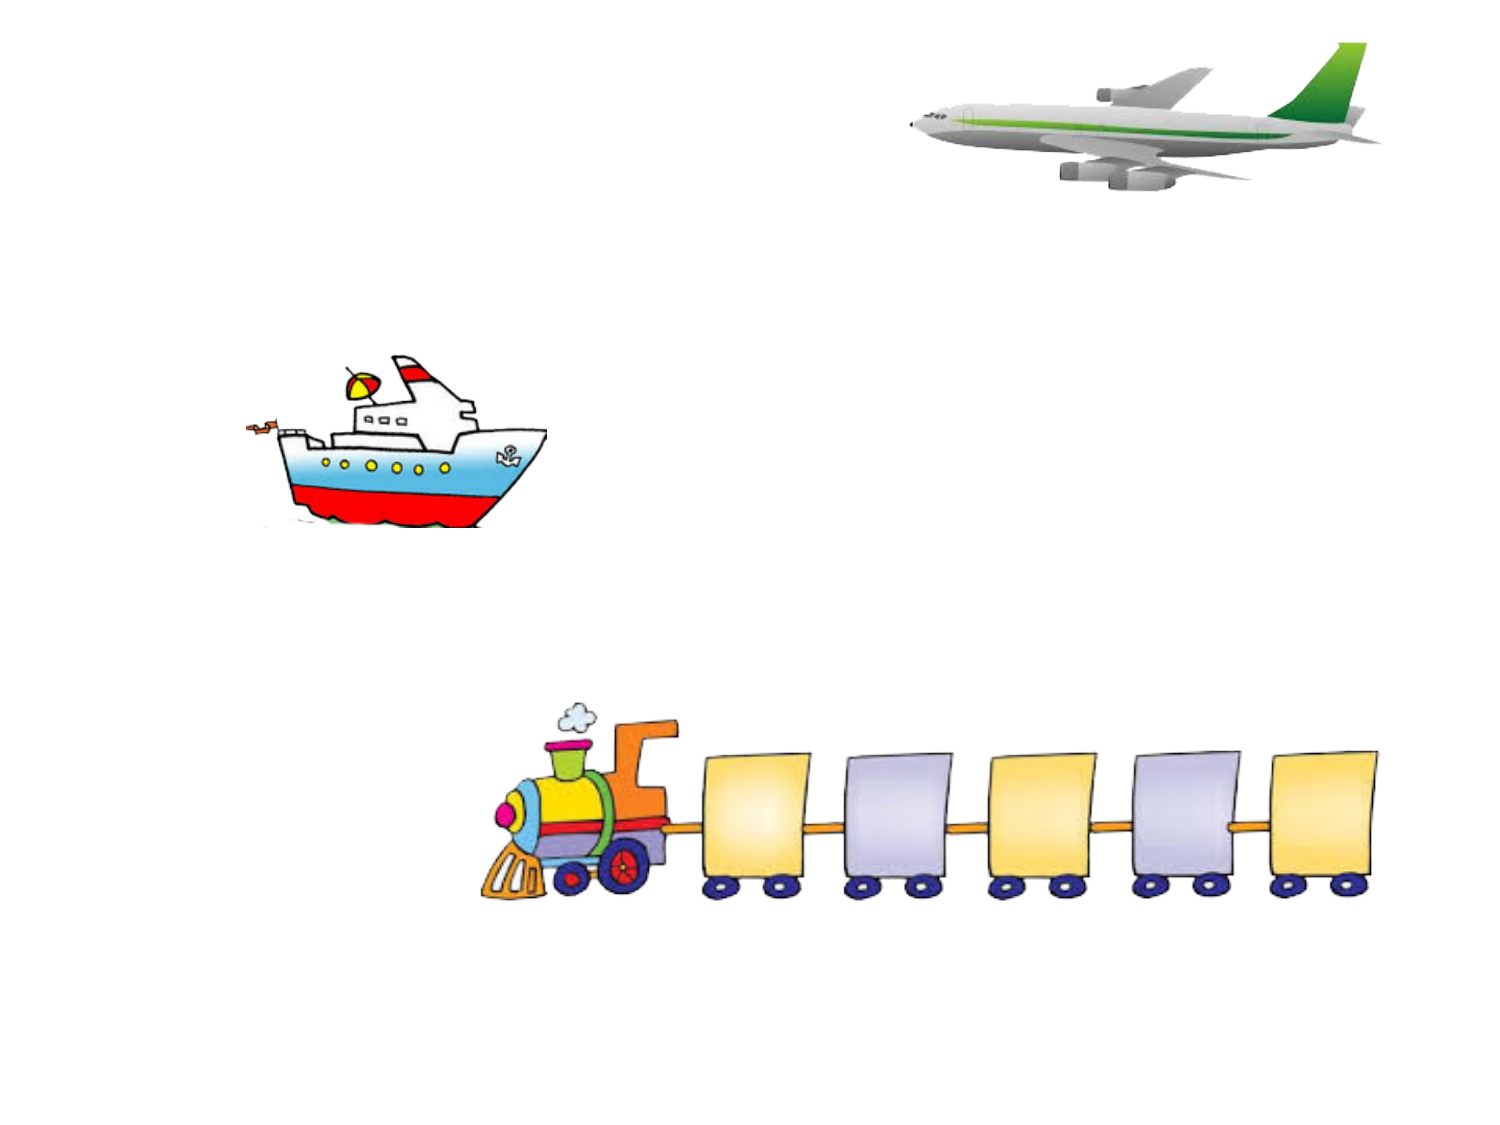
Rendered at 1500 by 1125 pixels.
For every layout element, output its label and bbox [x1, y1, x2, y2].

picture [477, 680, 1395, 919]
picture [246, 354, 547, 529]
picture [891, 4, 1385, 209]
